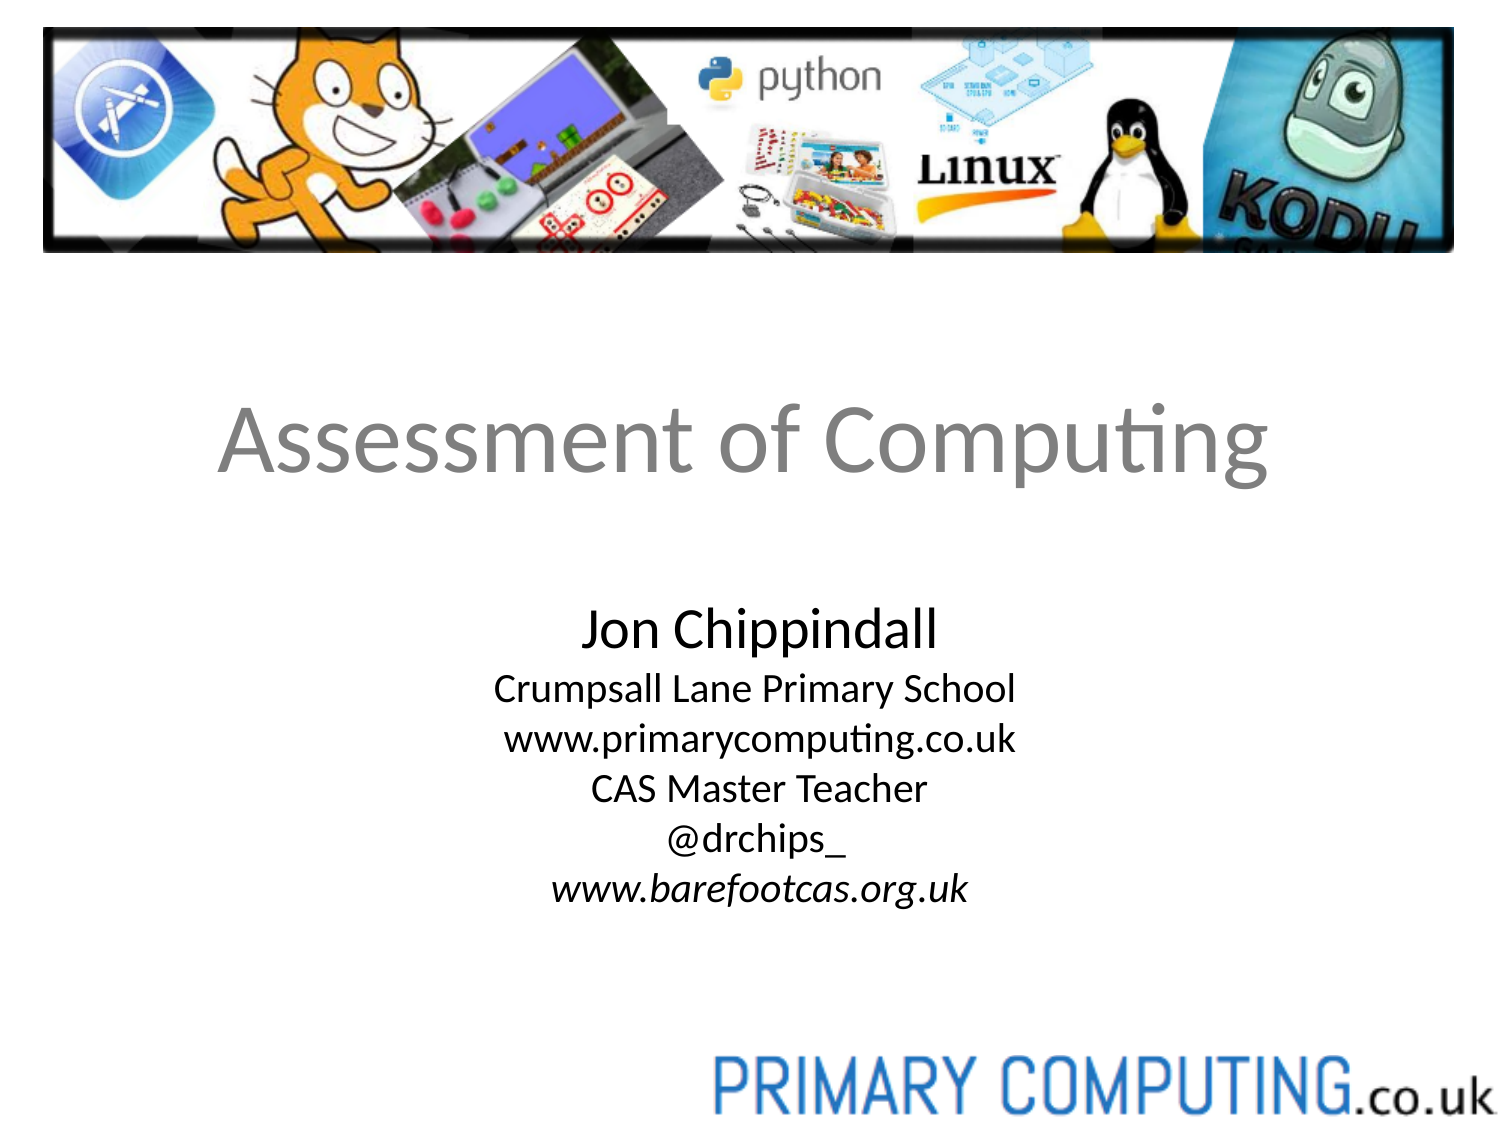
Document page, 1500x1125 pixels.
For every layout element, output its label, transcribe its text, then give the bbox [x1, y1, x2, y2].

text_box Assessment of Computing [124, 364, 1363, 500]
text_box Jon Chippindall Crumpsall Lane Primary School www.primarycomputing.co.uk CAS Master Teacher @drchips_ www.barefootcas.org.uk [66, 583, 1454, 964]
picture [712, 1055, 1500, 1119]
picture [43, 27, 1454, 254]
